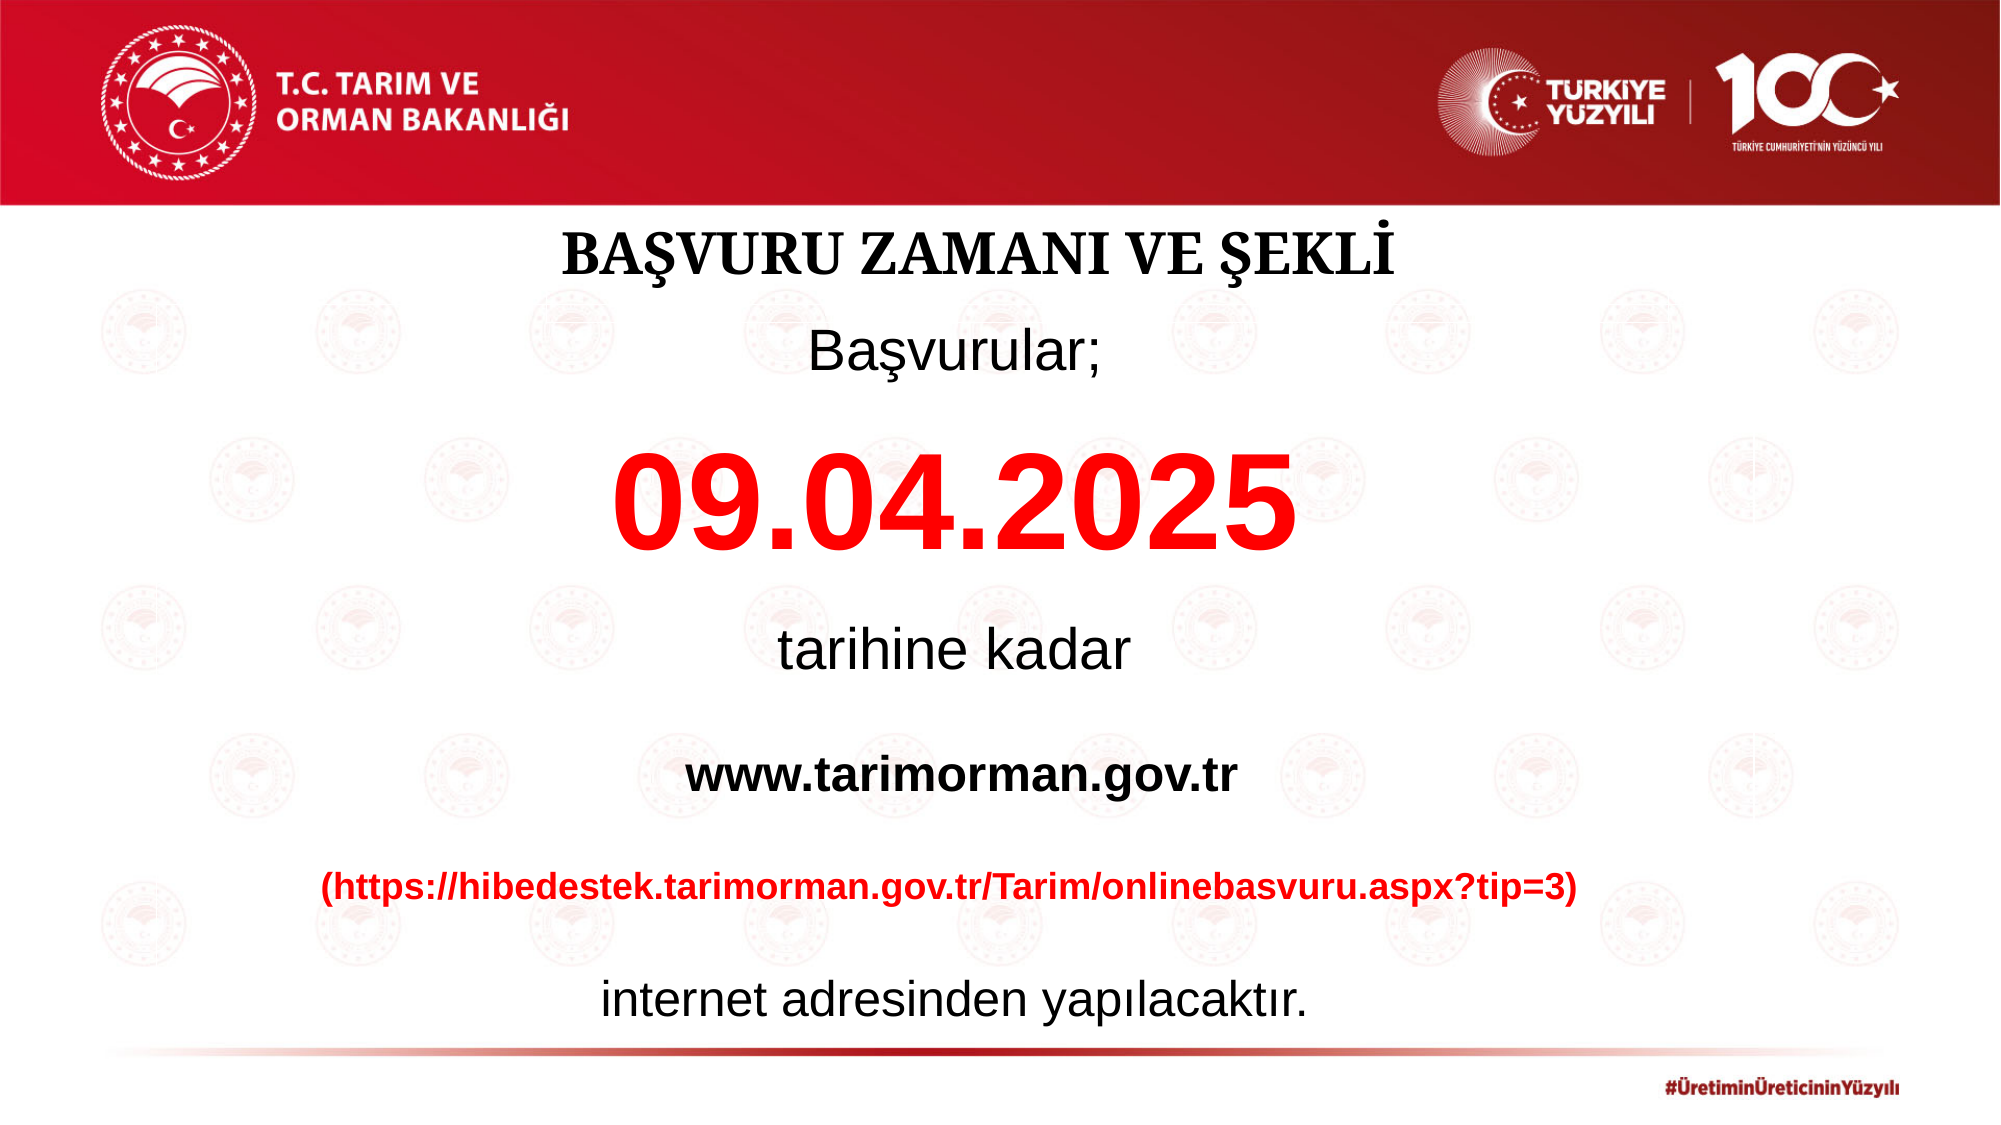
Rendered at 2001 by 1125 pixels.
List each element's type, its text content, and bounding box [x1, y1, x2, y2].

title BAŞVURU ZAMANI VE ŞEKLİ [546, 216, 1669, 304]
text_box Başvurular; 09.04.2025 tarihine kadar www.tarimorman.gov.tr (https://hibedestek.tarimorman.gov.tr/Tarim/onlinebasvuru.aspx?tip=3) internet adresinden yapılacaktır. [156, 304, 1754, 1034]
picture [0, 0, 2000, 1125]
